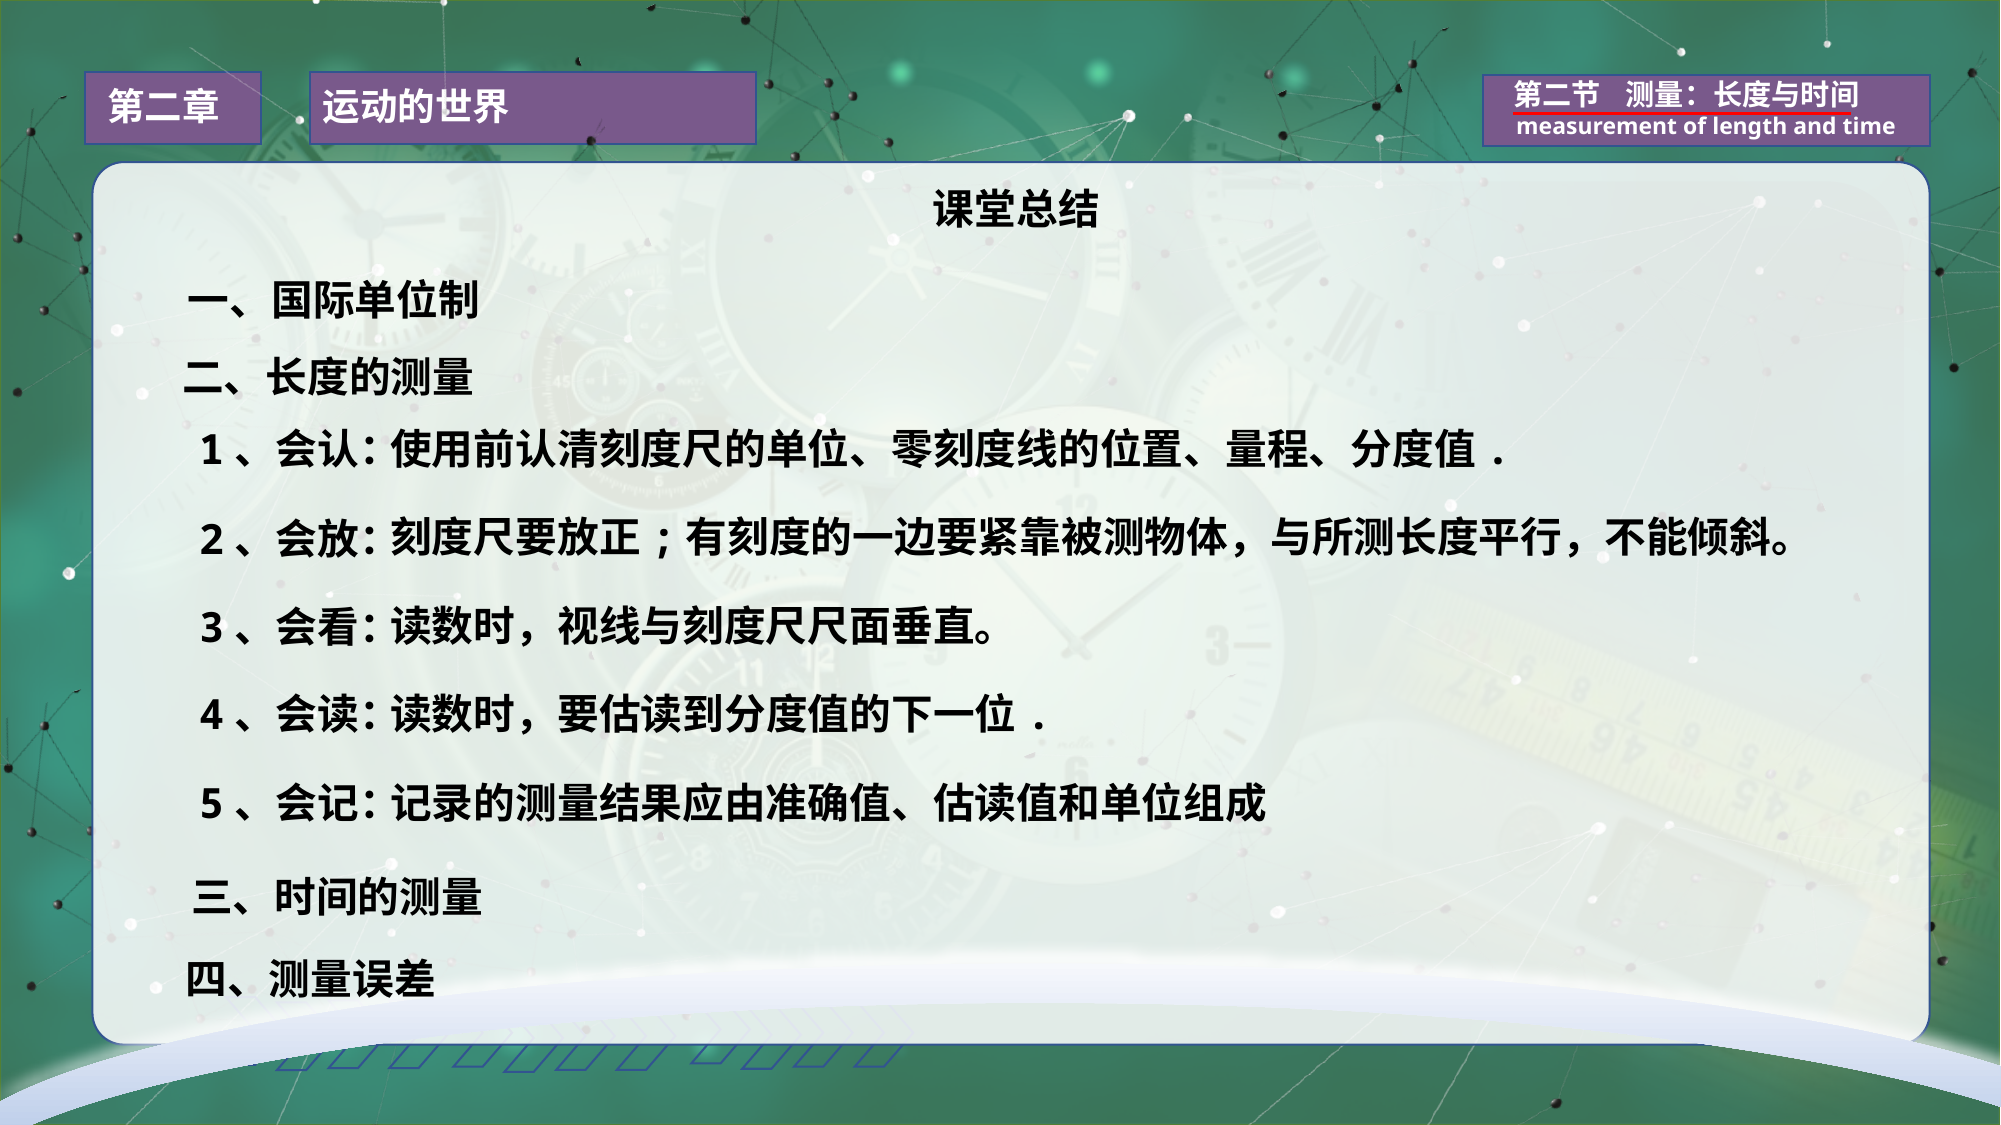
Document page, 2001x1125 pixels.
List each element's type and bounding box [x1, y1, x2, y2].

text_box [453, 998, 676, 1072]
text_box [691, 995, 914, 1069]
text_box [225, 997, 448, 1071]
picture [0, 0, 2000, 1125]
